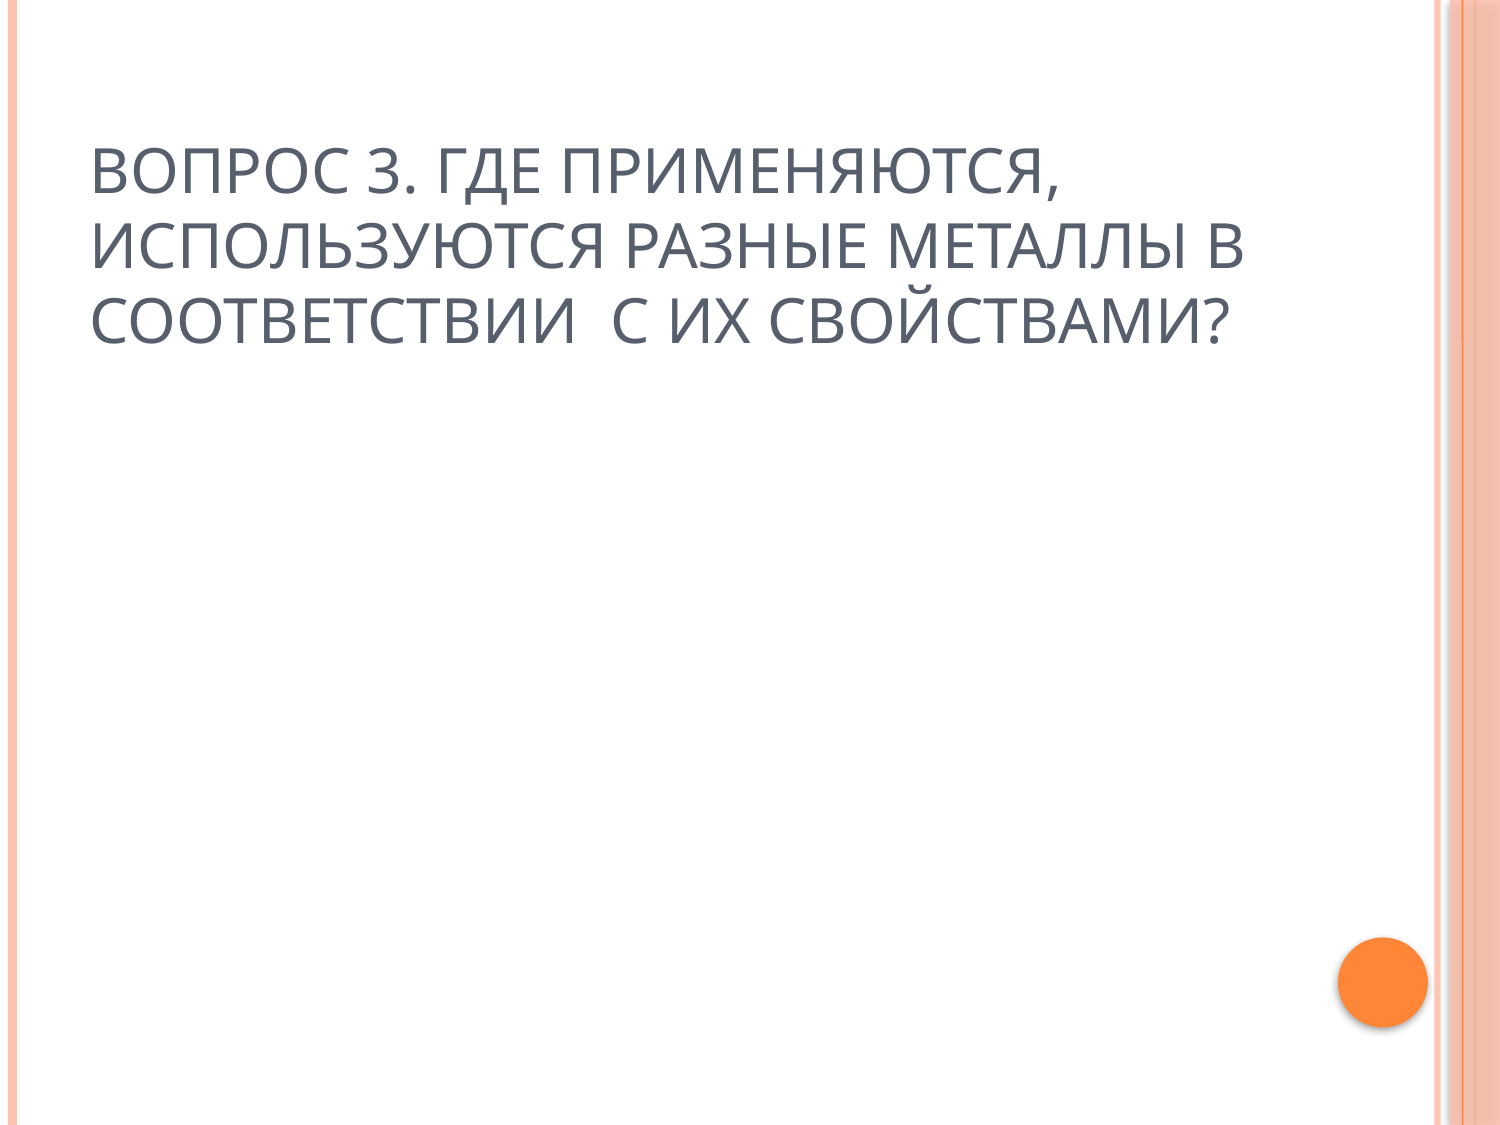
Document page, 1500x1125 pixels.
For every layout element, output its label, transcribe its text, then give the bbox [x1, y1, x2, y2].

title Вопрос 3. Где применяются, используются разные металлы в соответствии с их свойствами? [75, 45, 1300, 364]
